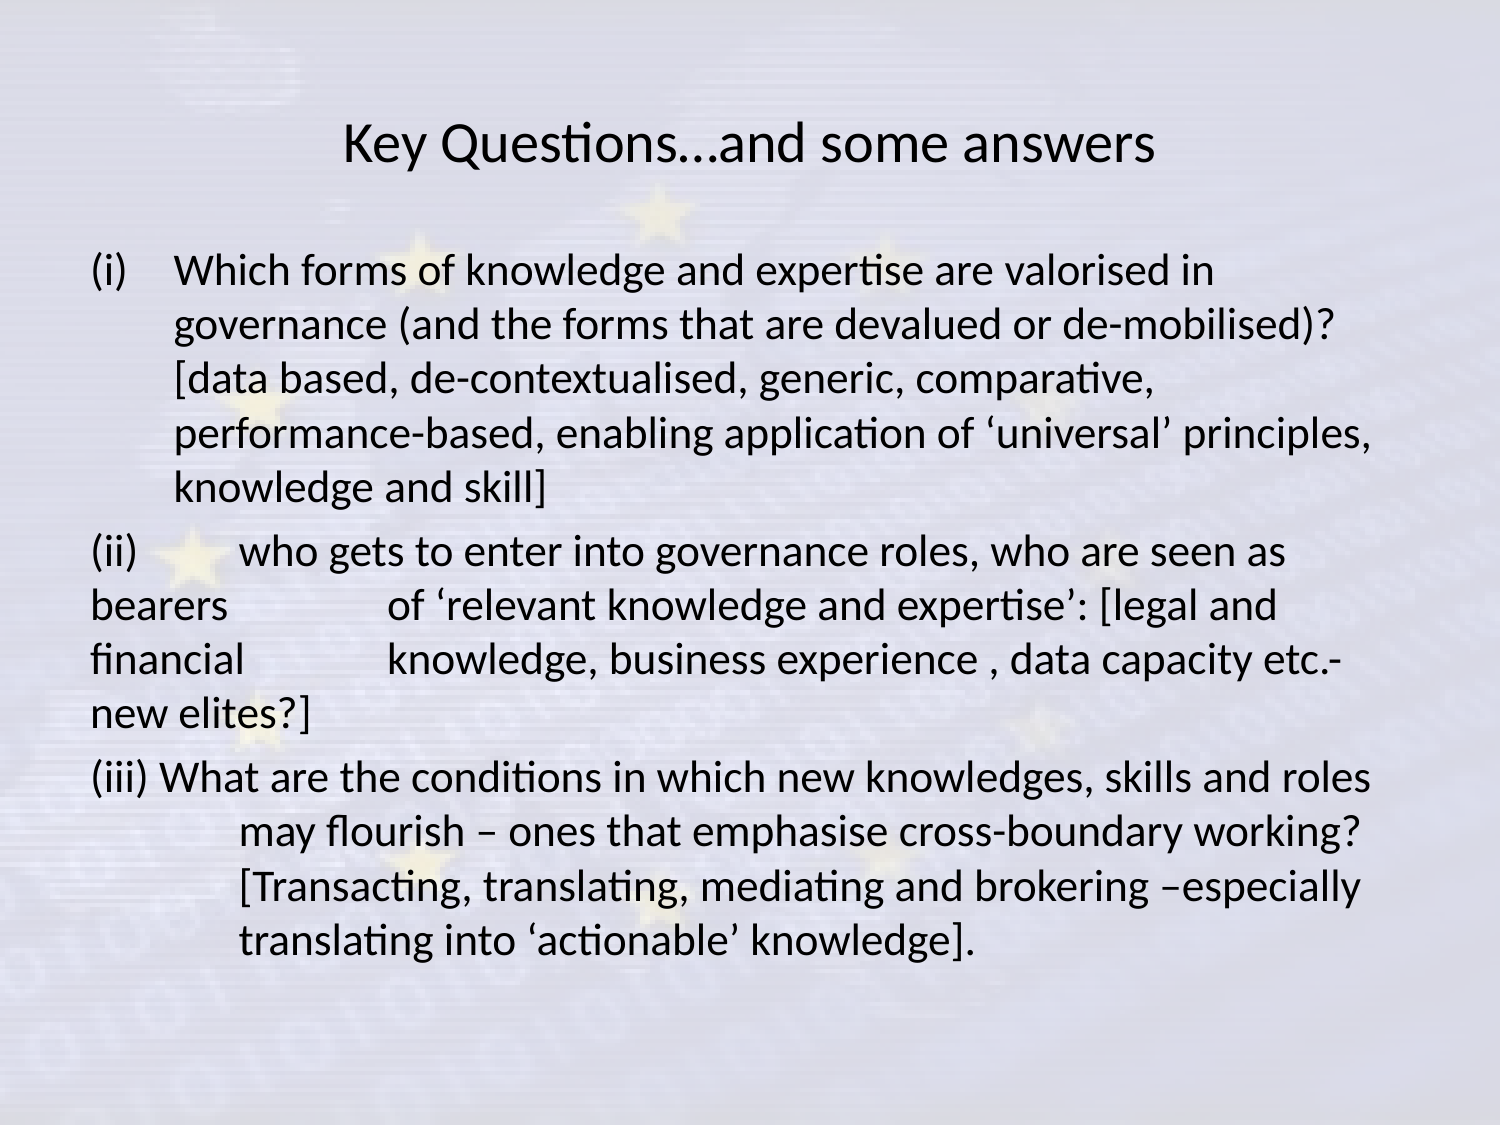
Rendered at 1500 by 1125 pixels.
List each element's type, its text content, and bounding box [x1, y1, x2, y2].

title Key Questions…and some answers [75, 45, 1425, 232]
list Which forms of knowledge and expertise are valorised in governance (and the forms that are devalued or de-mobilised)? [data based, de-contextualised, generic, comparative, performance-based, enabling application of ‘universal’ principles, knowledge and skill] (ii) who gets to enter into governance roles, who are seen as bearers of ‘relevant knowledge and expertise’: [legal and financial knowledge, business experience , data capacity etc.-new elites?] (iii) What are the conditions in which new knowledges, skills and roles may flourish – ones that emphasise cross-boundary working? [Transacting, translating, mediating and brokering –especially translating into ‘actionable’ knowledge]. [75, 232, 1425, 975]
